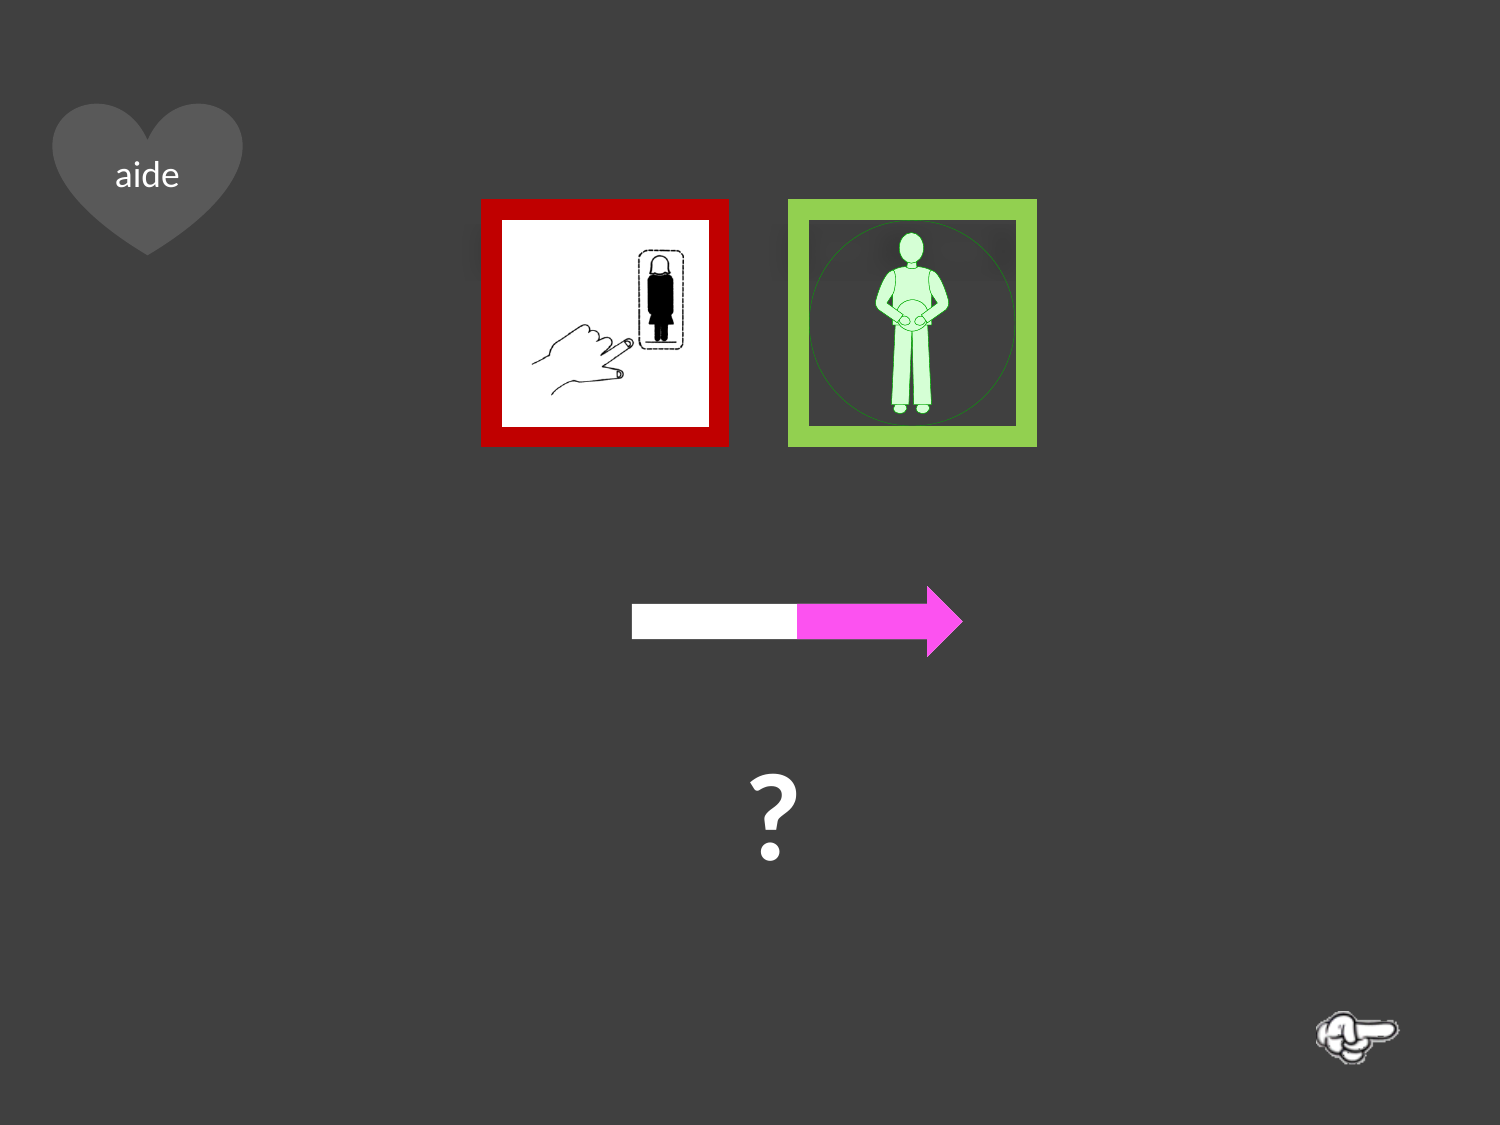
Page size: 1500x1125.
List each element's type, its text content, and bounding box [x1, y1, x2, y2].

text_box [0, 0, 1500, 1125]
text_box ? [488, 690, 1059, 931]
picture [1316, 1011, 1435, 1067]
picture [808, 219, 1016, 427]
text_box aide [50, 101, 245, 258]
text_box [631, 585, 963, 658]
picture [501, 219, 709, 427]
